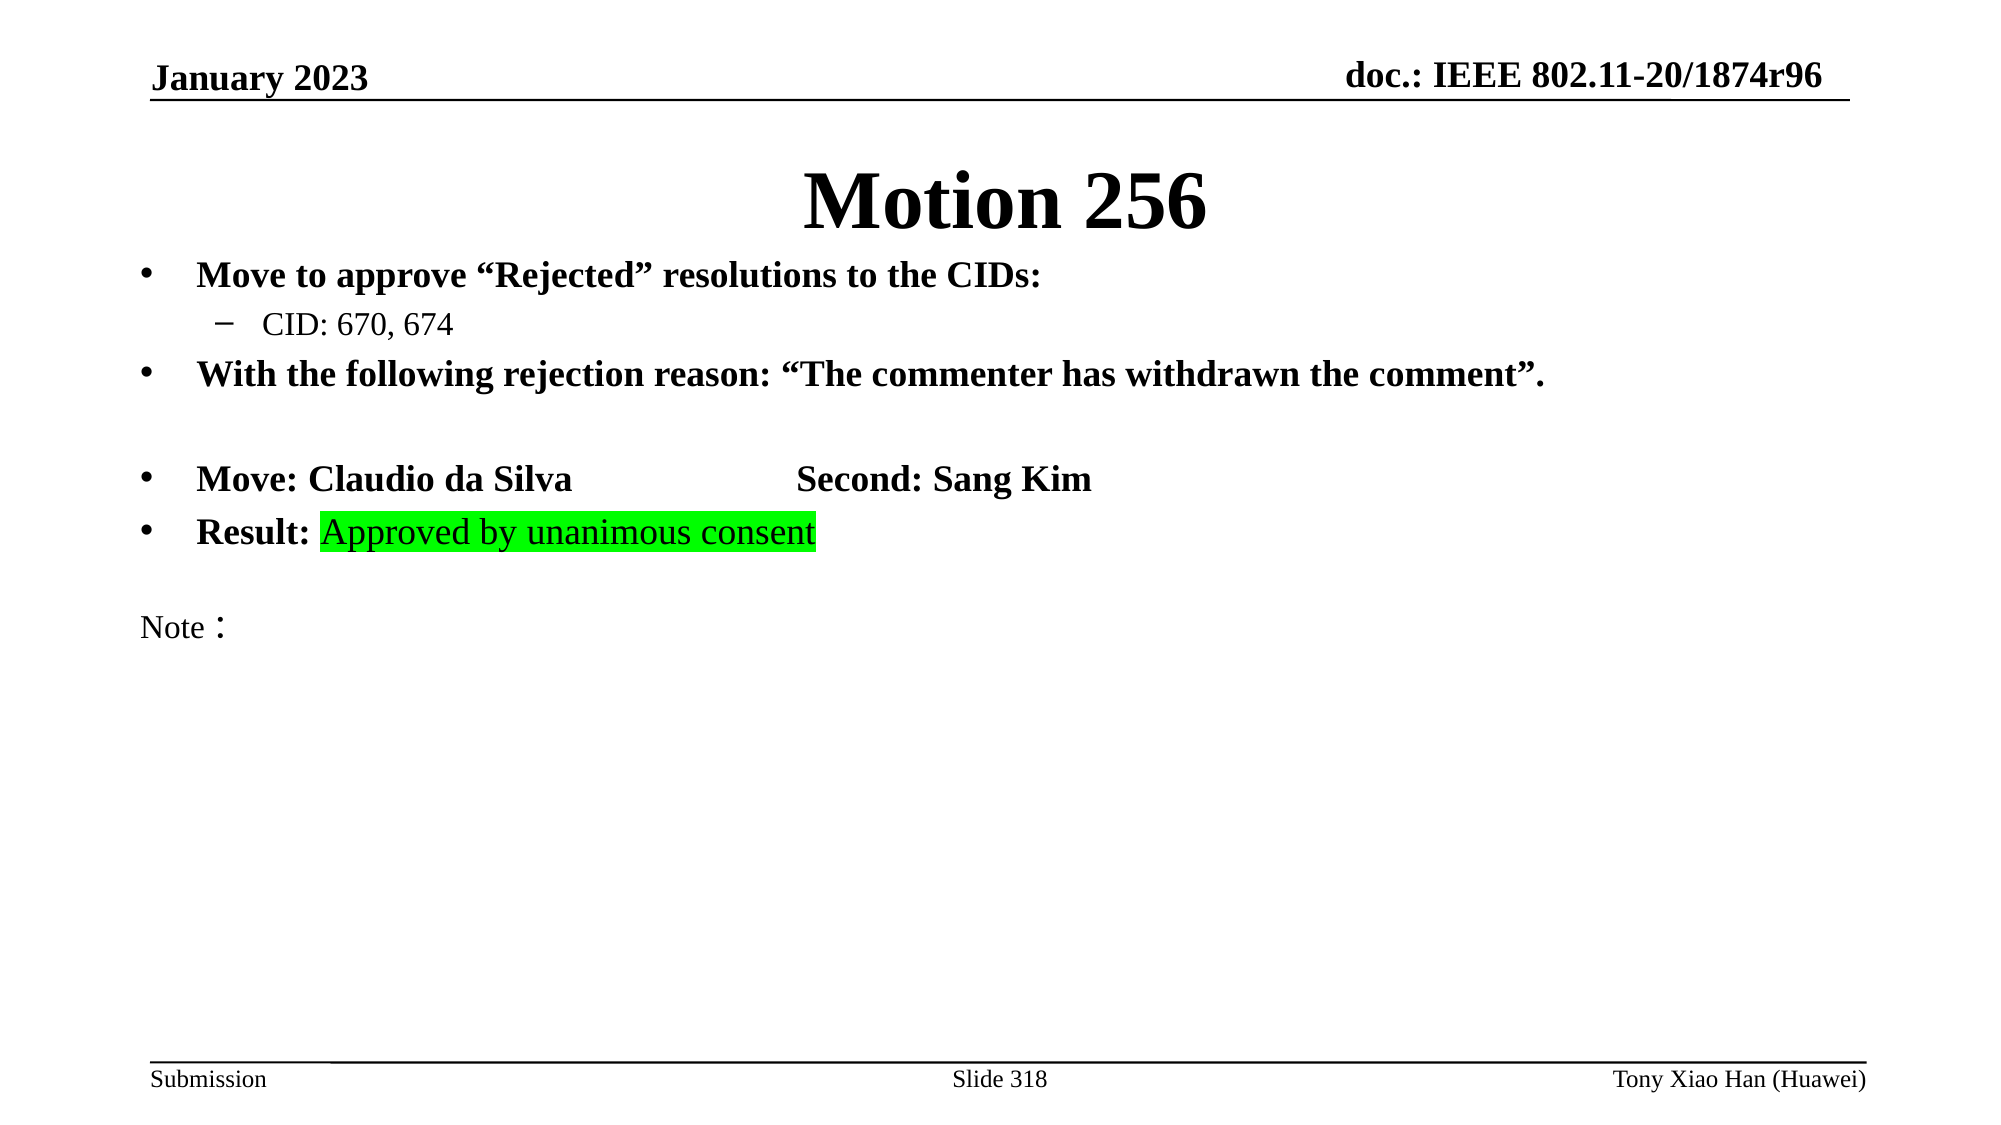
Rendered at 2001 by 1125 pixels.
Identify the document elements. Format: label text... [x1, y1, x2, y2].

text_box Move to approve “Rejected” resolutions to the CIDs: CID: 670, 674 With the following rejection reason: “The commenter has withdrawn the comment”. Move: Claudio da Silva Second: Sang Kim Result: Approved by unanimous consent Note： [125, 212, 1888, 900]
text_box Motion 256 [368, 137, 1644, 212]
